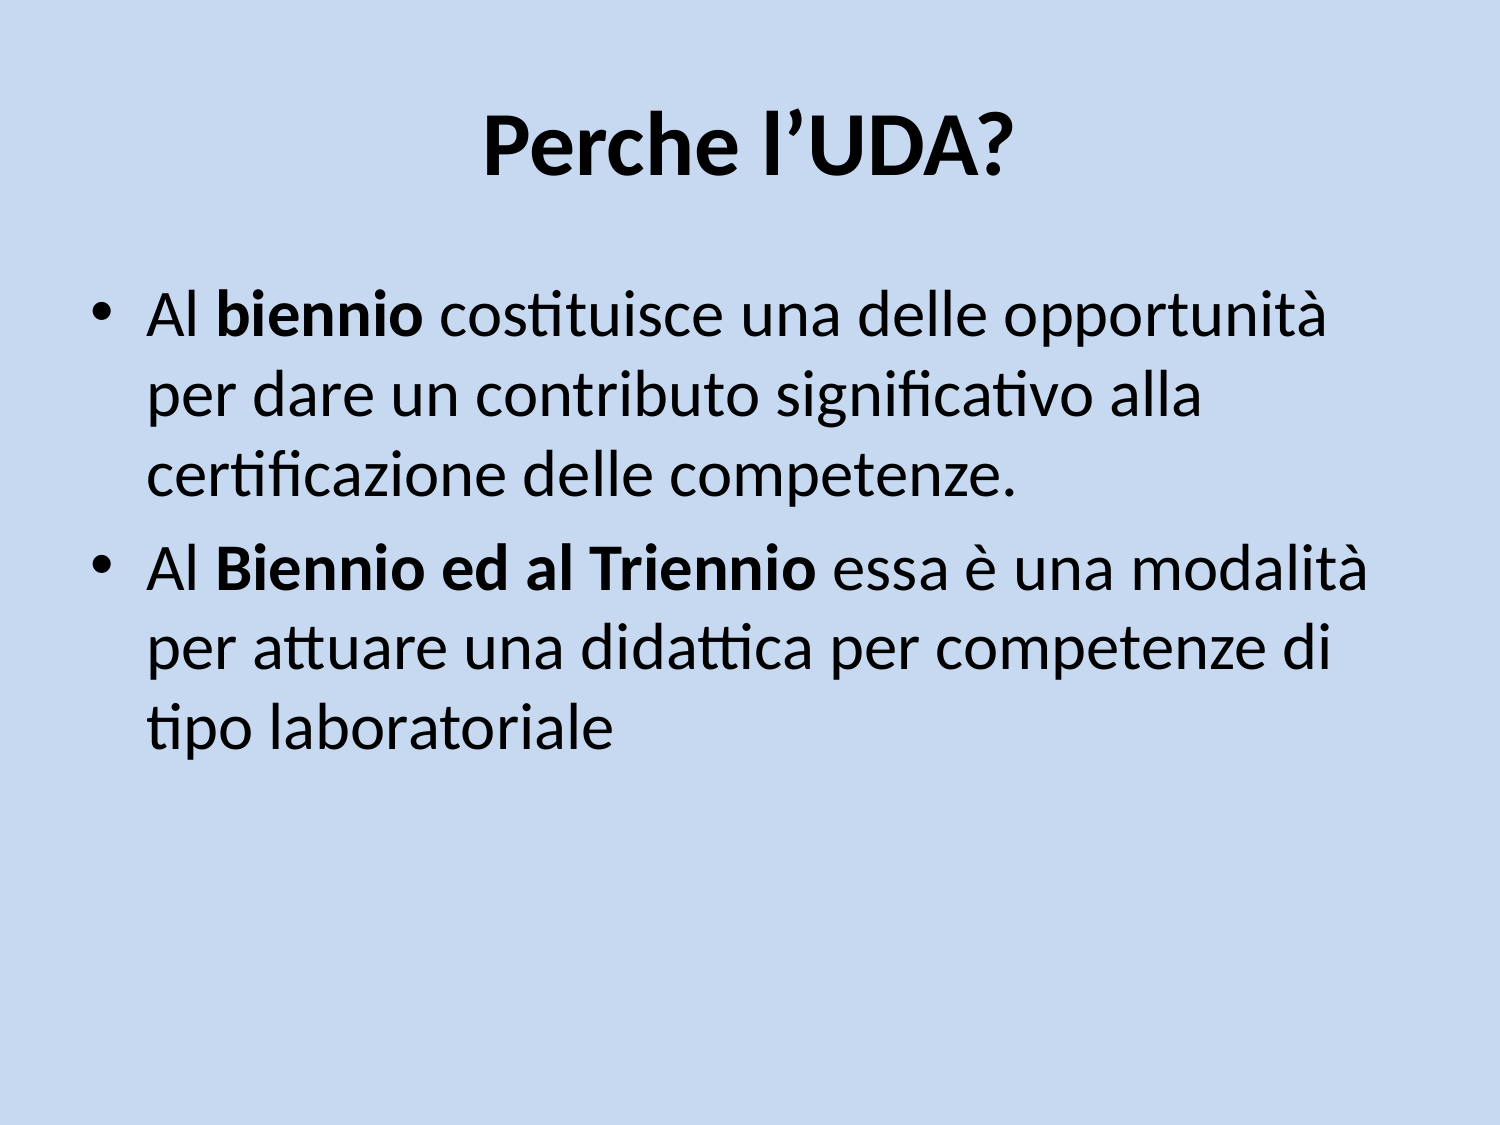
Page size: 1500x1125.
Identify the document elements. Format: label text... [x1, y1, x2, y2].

title Perche l’UDA? [75, 45, 1425, 233]
list Al biennio costituisce una delle opportunità per dare un contributo significativo alla certificazione delle competenze. Al Biennio ed al Triennio essa è una modalità per attuare una didattica per competenze di tipo laboratoriale [75, 262, 1425, 1005]
